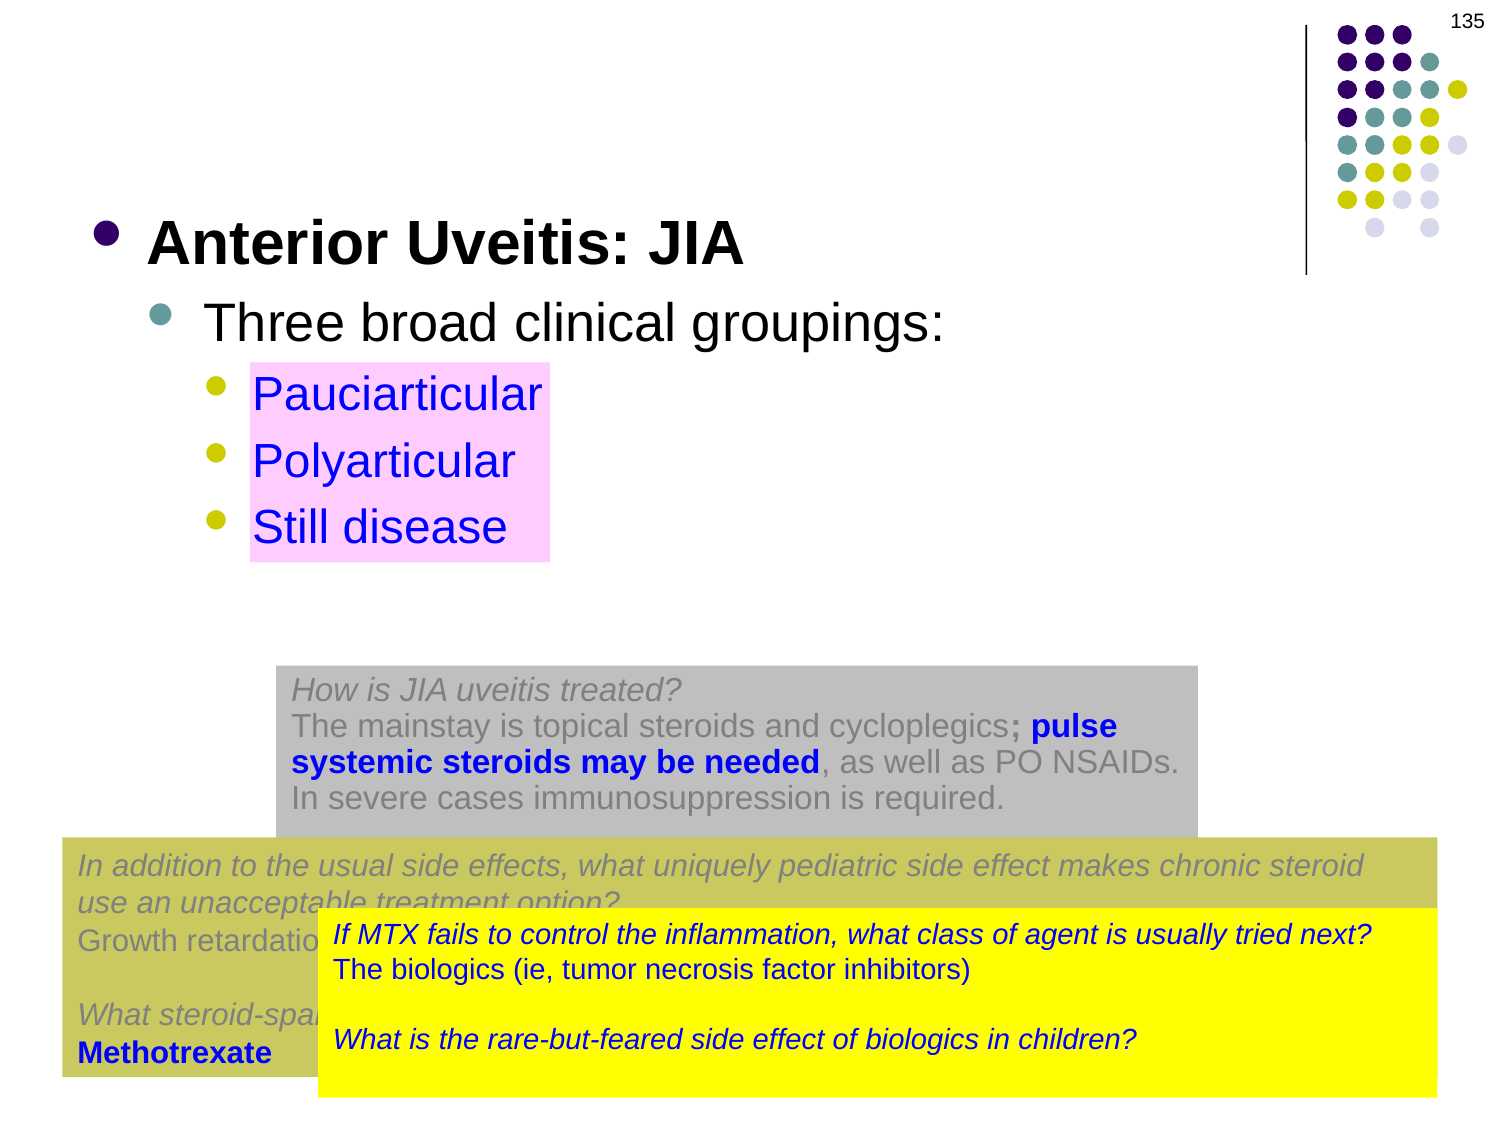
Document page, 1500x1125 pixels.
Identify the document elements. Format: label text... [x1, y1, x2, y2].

text_box How is JIA uveitis treated? The mainstay is topical steroids and cycloplegics; pulse systemic steroids may be needed, as well as PO NSAIDs. In severe cases immunosuppression is required. With respect to exam findings, what is the goal of treatment? Abolition of cell, but not necessarily flare When should cataract extraction be considered? Only after an extended period of quiescence; consideration should be given to performance of a PPV at the time of CE [276, 675, 1198, 837]
text_box If MTX fails to control the inflammation, what class of agent is usually tried next? The biologics (ie, tumor necrosis factor inhibitors) What is the rare-but-feared side effect of biologics in children? Lymphoma [318, 908, 1438, 1098]
list Anterior Uveitis: JIA Three broad clinical groupings: Pauciarticular Polyarticular Still disease [75, 194, 1425, 675]
text_box In addition to the usual side effects, what uniquely pediatric side effect makes chronic steroid use an unacceptable treatment option? Growth retardation What steroid-sparing agent is typically tried first? Methotrexate [62, 837, 1438, 1077]
slide_number 135 [1149, 0, 1500, 75]
